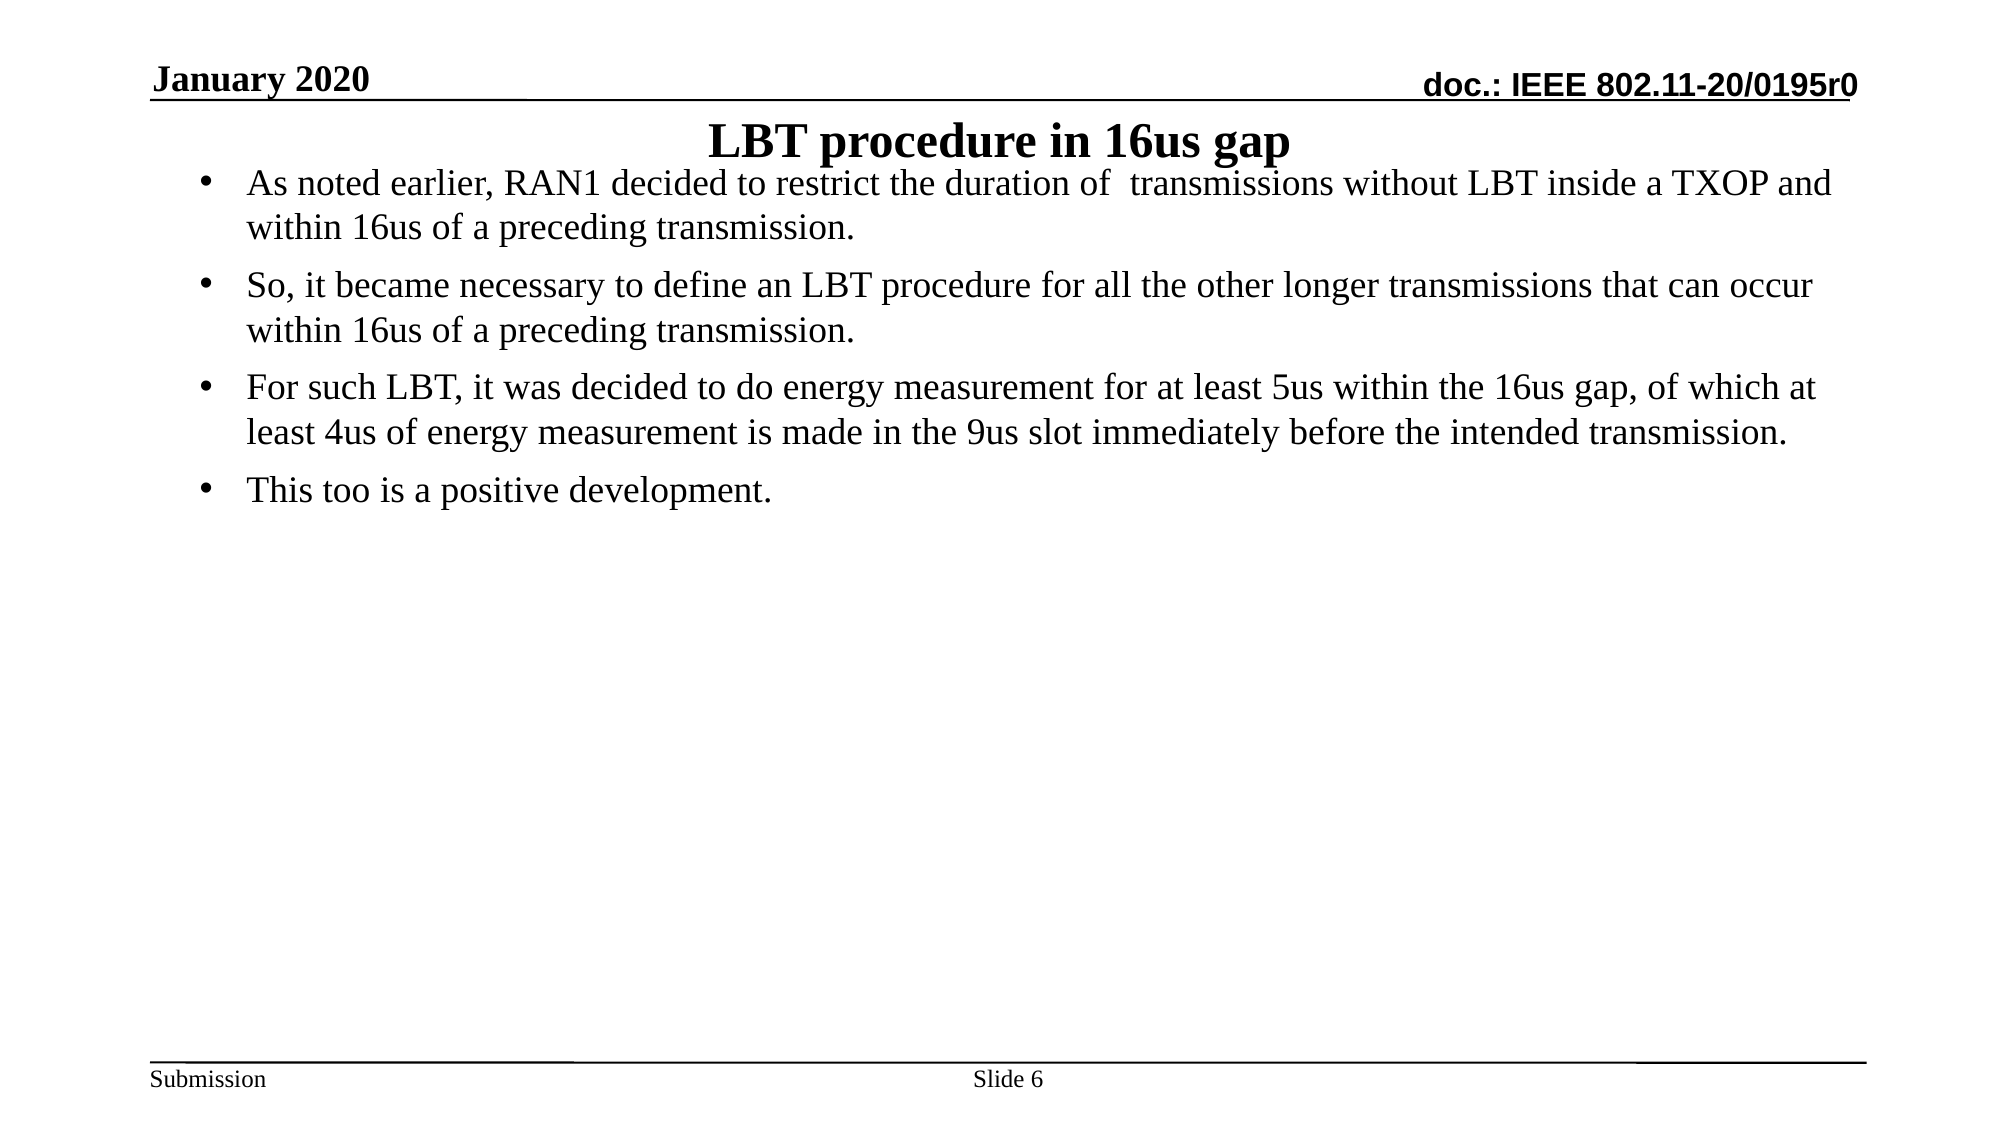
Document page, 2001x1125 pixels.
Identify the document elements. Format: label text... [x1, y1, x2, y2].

title LBT procedure in 16us gap [150, 87, 1850, 188]
list As noted earlier, RAN1 decided to restrict the duration of transmissions without LBT inside a TXOP and within 16us of a preceding transmission. So, it became necessary to define an LBT procedure for all the other longer transmissions that can occur within 16us of a preceding transmission. For such LBT, it was decided to do energy measurement for at least 5us within the 16us gap, of which at least 4us of energy measurement is made in the 9us slot immediately before the intended transmission. This too is a positive development. [184, 149, 1885, 944]
slide_number Slide 6 [950, 1062, 1066, 1122]
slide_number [152, 54, 563, 100]
